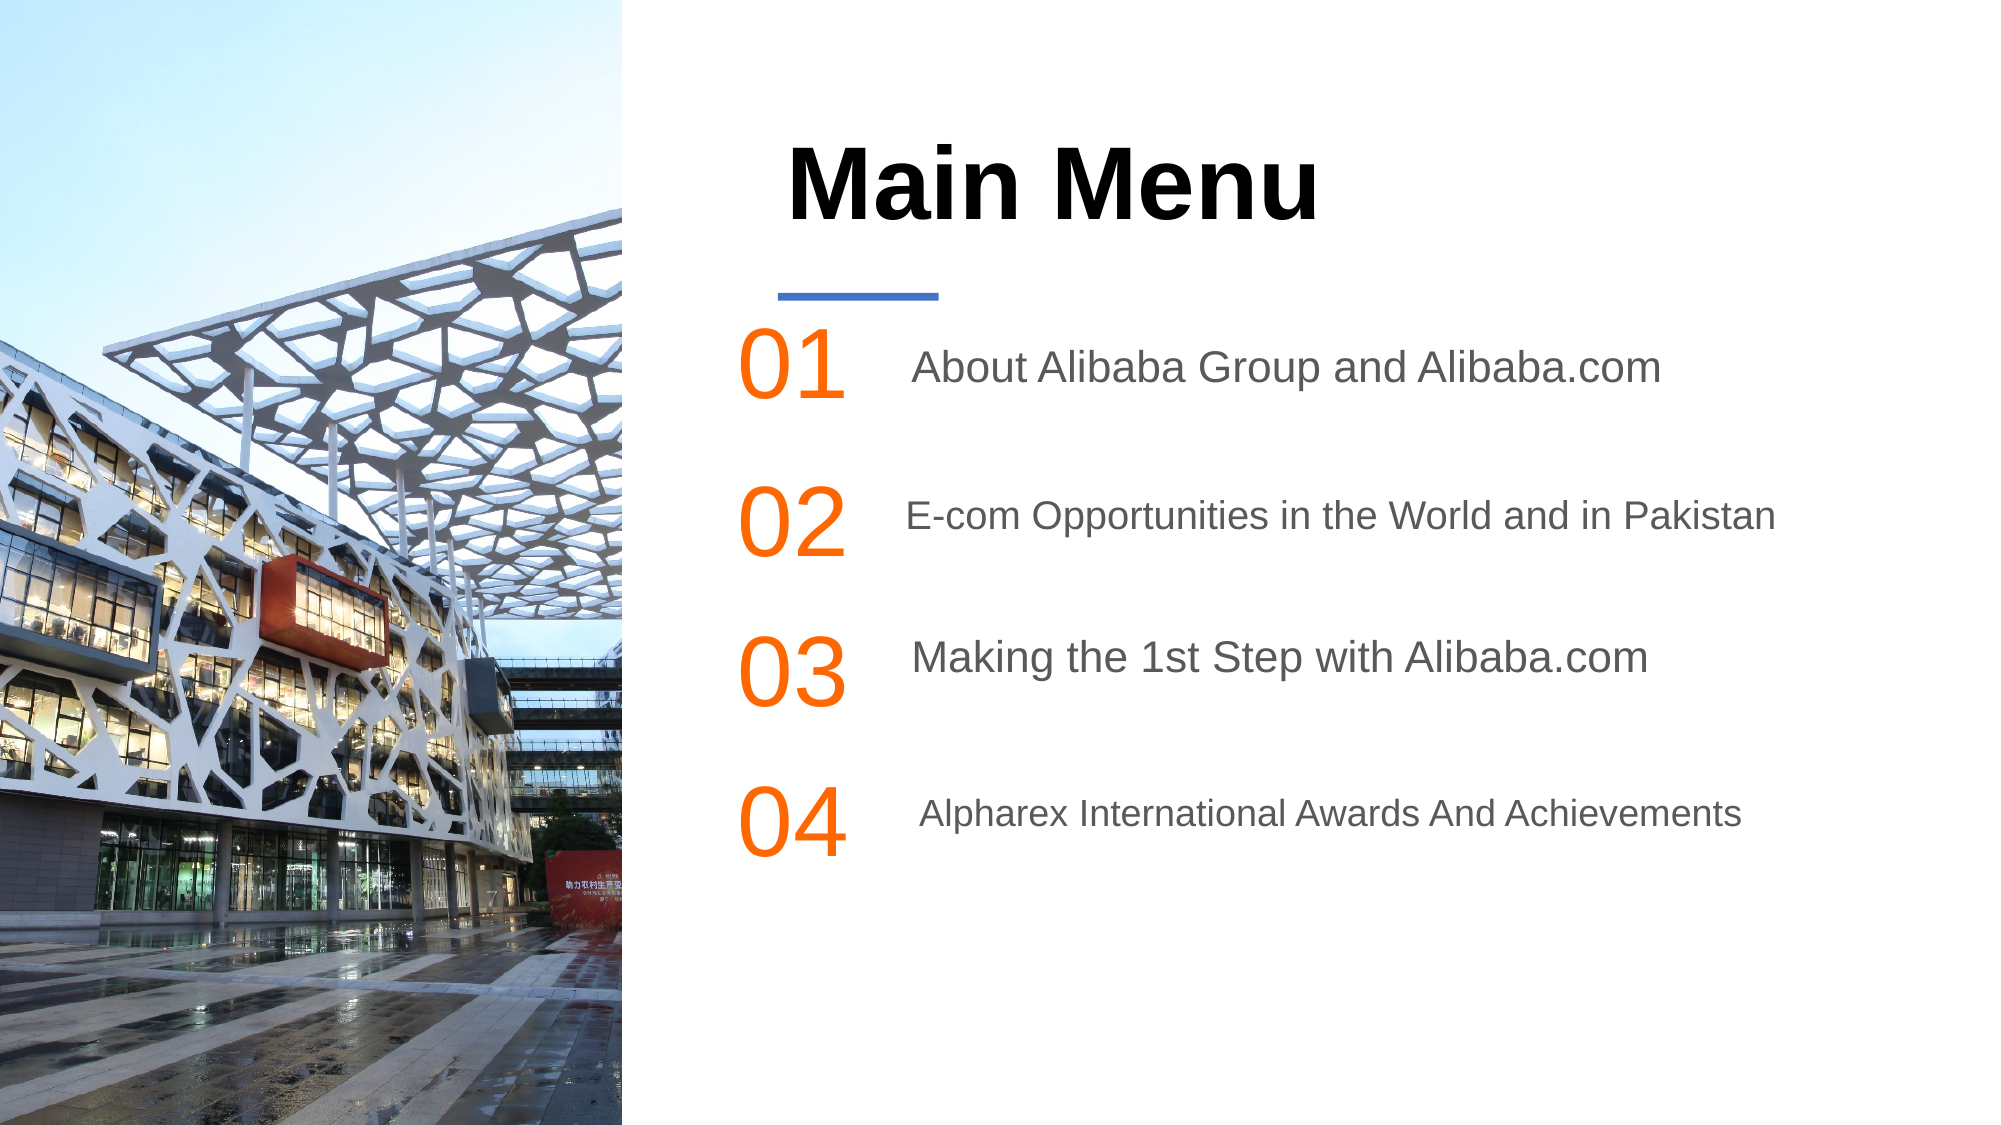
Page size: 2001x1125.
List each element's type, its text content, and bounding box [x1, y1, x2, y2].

list E-com Opportunities in the World and in Pakistan [864, 461, 1824, 553]
text_box 04 [722, 749, 864, 884]
list About Alibaba Group and Alibaba.com [864, 311, 1824, 403]
text_box 03 [722, 599, 864, 734]
text_box 02 [722, 449, 864, 584]
text_box 01 [722, 291, 864, 427]
list Alpharex International Awards And Achievements [864, 759, 1824, 851]
list Making the 1st Step with Alibaba.com [864, 600, 1824, 692]
picture [0, 0, 623, 1125]
title Main Menu [766, 69, 1875, 252]
